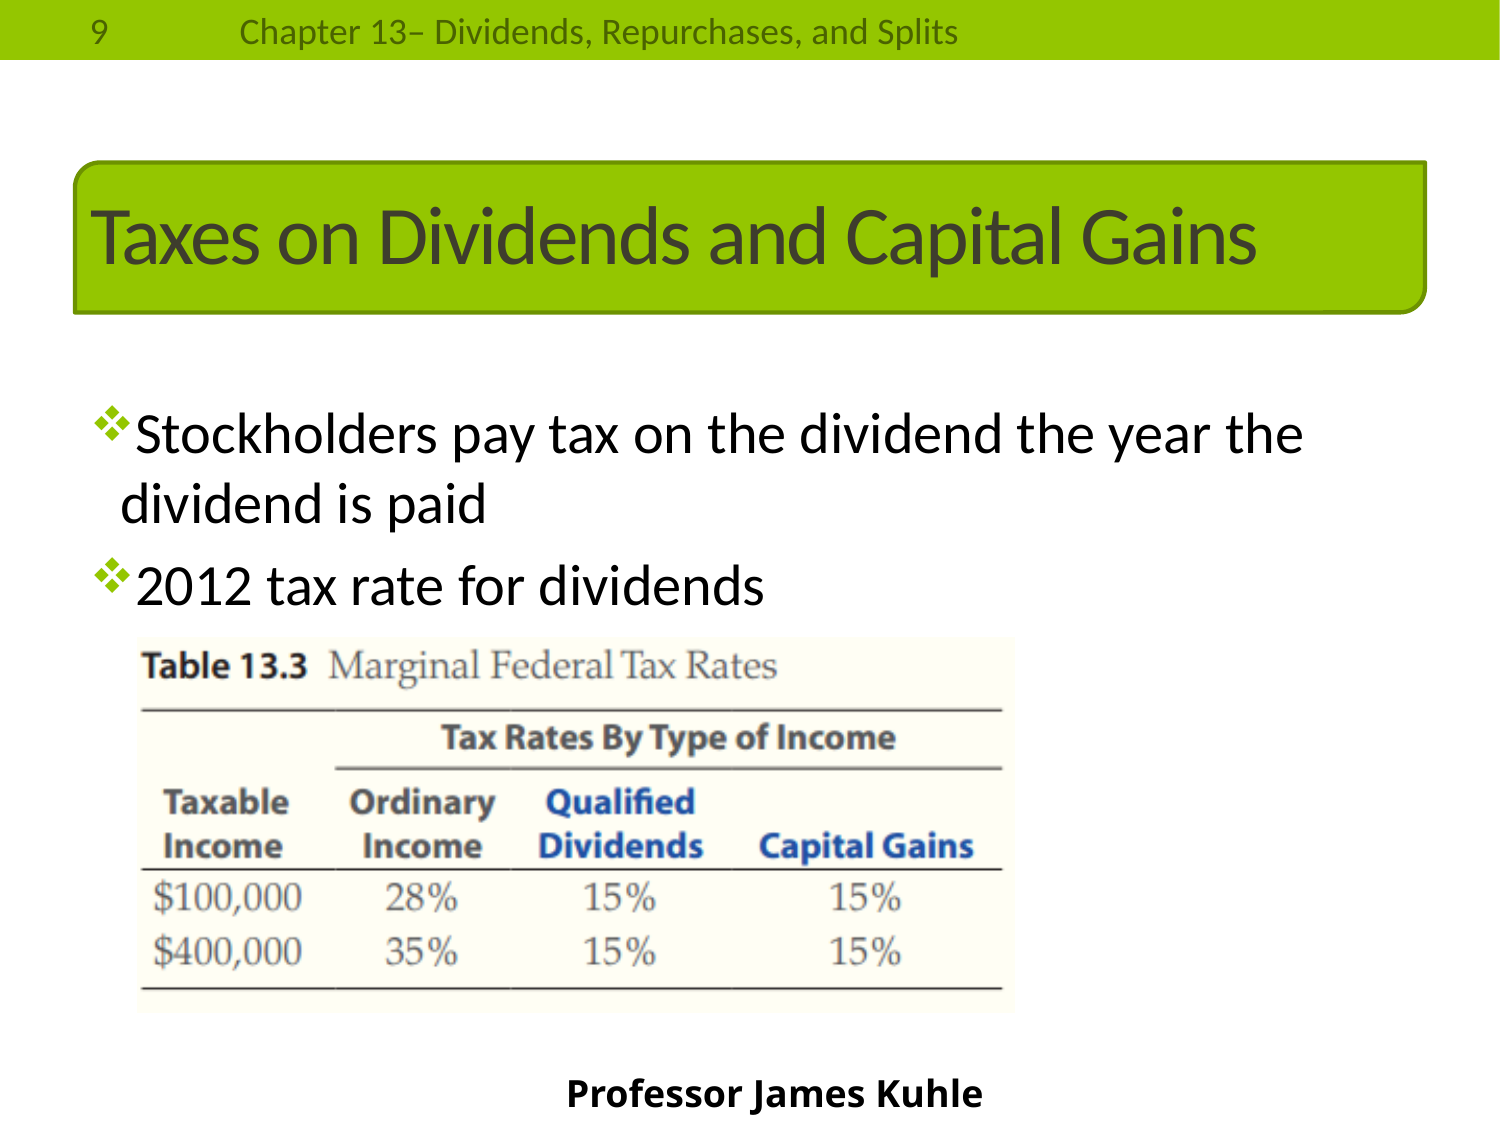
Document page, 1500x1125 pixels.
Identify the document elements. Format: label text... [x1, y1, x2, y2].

picture [137, 637, 1015, 1013]
list Stockholders pay tax on the dividend the year the dividend is paid 2012 tax rate for dividends [75, 387, 1425, 1125]
title Taxes on Dividends and Capital Gains [75, 149, 1425, 313]
